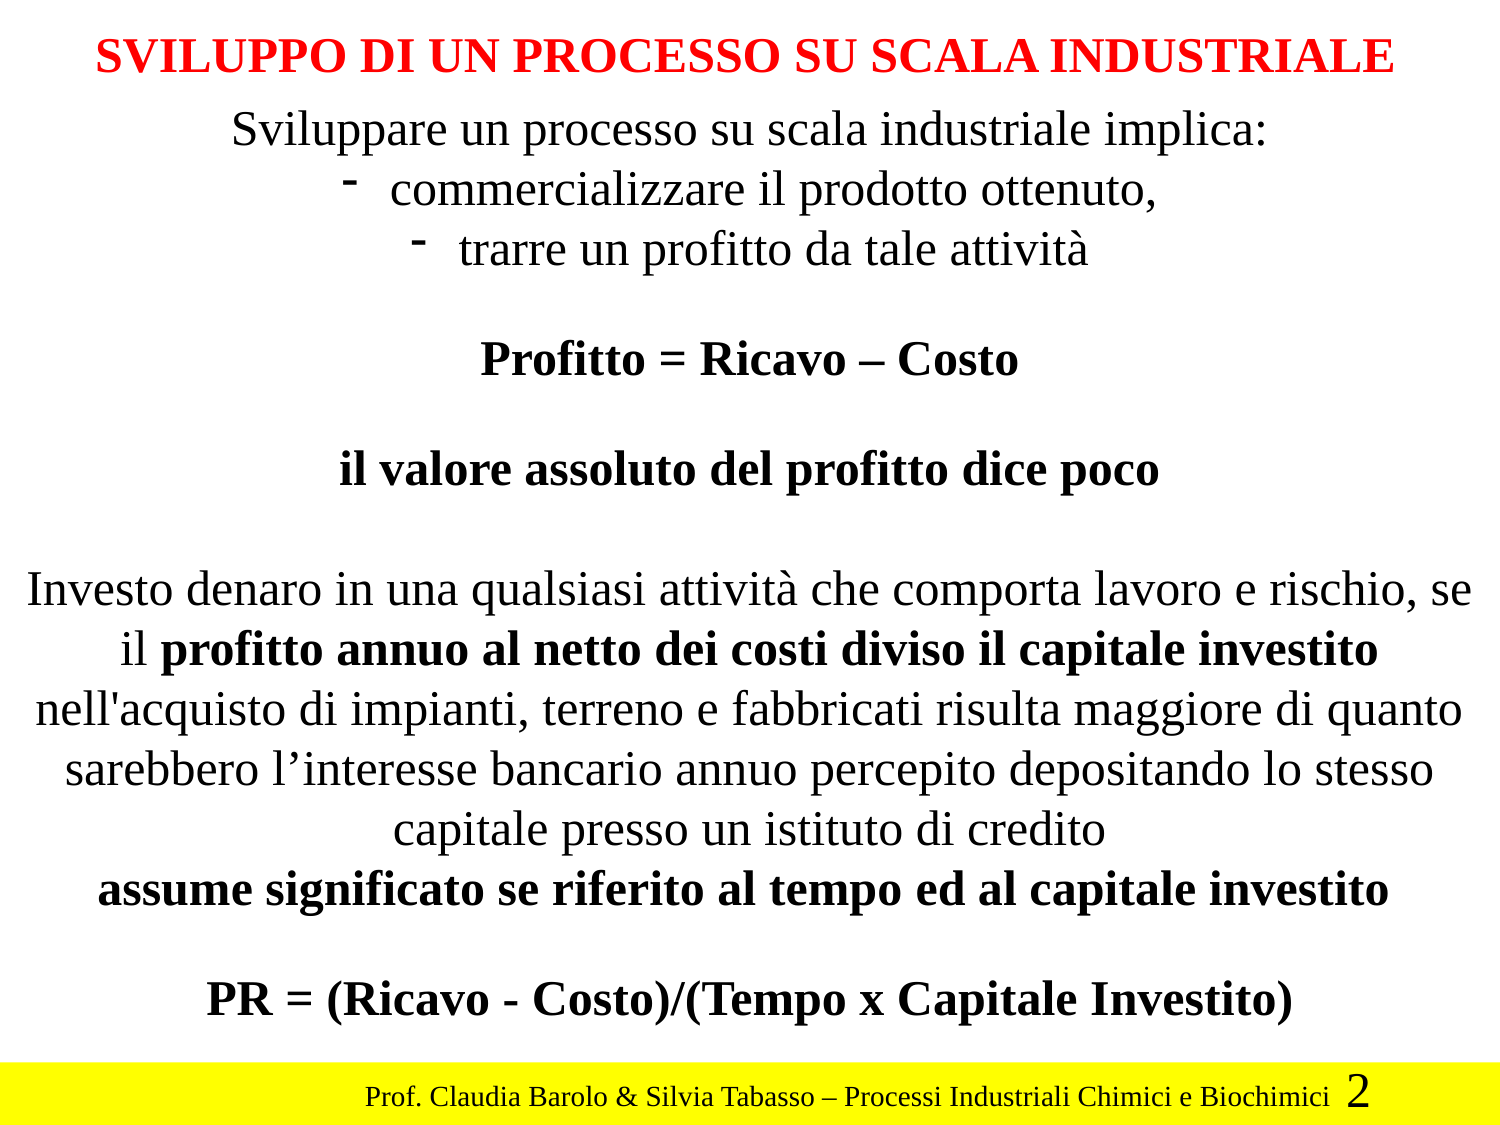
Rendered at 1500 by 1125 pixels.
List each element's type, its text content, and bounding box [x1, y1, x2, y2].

text_box Sviluppare un processo su scala industriale implica: commercializzare il prodotto ottenuto, trarre un profitto da tale attività Profitto = Ricavo – Costo il valore assoluto del profitto dice poco Investo denaro in una qualsiasi attività che comporta lavoro e rischio, se il profitto annuo al netto dei costi diviso il capitale investito nell'acquisto di impianti, terreno e fabbricati risulta maggiore di quanto sarebbero l’interesse bancario annuo percepito depositando lo stesso capitale presso un istituto di credito assume significato se riferito al tempo ed al capitale investito PR = (Ricavo - Costo)/(Tempo x Capitale Investito) [0, 87, 1500, 1033]
text_box SVILUPPO DI UN PROCESSO SU SCALA INDUSTRIALE [80, 15, 1411, 87]
text_box 2 [1331, 1049, 1500, 1125]
